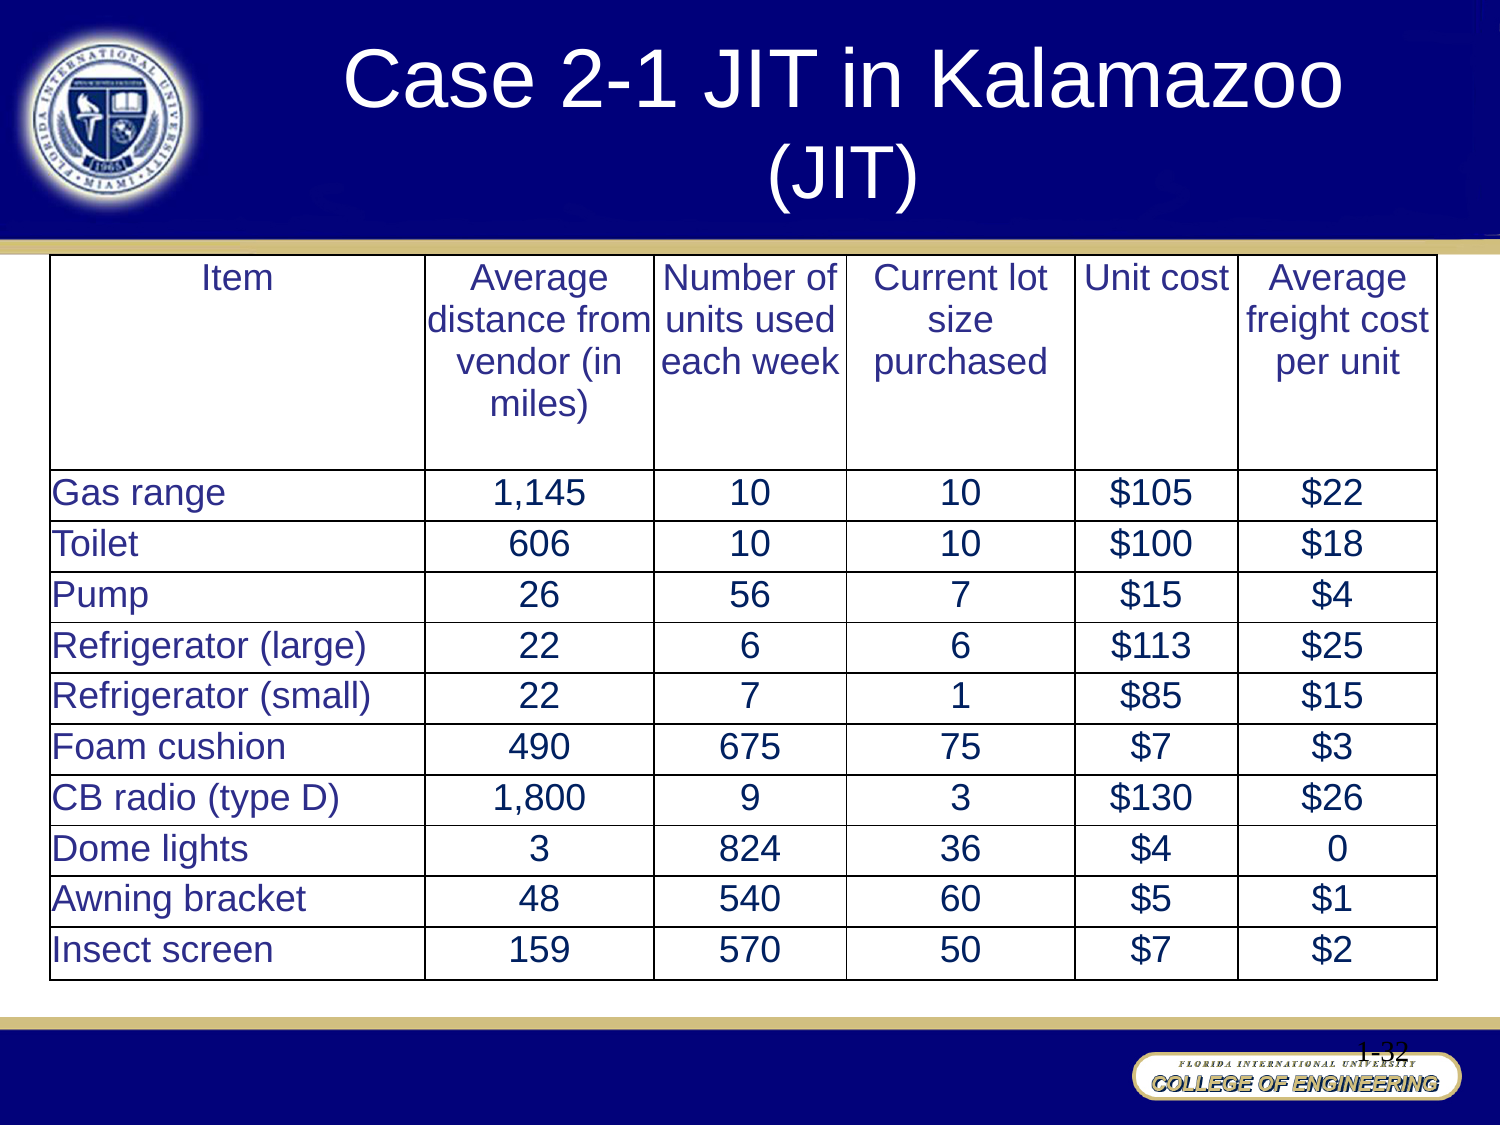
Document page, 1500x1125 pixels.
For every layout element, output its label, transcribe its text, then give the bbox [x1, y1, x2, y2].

table_cell $15 [1076, 573, 1237, 622]
table_cell 1,800 [426, 776, 653, 825]
table_cell $18 [1239, 522, 1436, 571]
table_cell 10 [655, 522, 846, 571]
table_cell $25 [1239, 623, 1436, 672]
table_cell CB radio (type D) [51, 776, 424, 825]
table_cell 26 [426, 573, 653, 622]
table_cell $7 [1076, 928, 1237, 979]
table_cell 56 [655, 573, 846, 622]
table_cell $2 [1239, 928, 1436, 979]
table_cell $113 [1076, 623, 1237, 672]
table_cell 3 [426, 826, 653, 875]
table_cell 7 [655, 674, 846, 723]
table_cell 540 [655, 877, 846, 926]
table_cell Insect screen [51, 928, 424, 979]
table_cell $15 [1239, 674, 1436, 723]
table_cell 7 [847, 573, 1074, 622]
table_cell 10 [847, 522, 1074, 571]
table_header Item [51, 256, 424, 469]
title Case 2-1 JIT in Kalamazoo (JIT) [224, 24, 1463, 213]
table_cell Refrigerator (large) [51, 623, 424, 672]
table_cell 1 [847, 674, 1074, 723]
table_cell 22 [426, 674, 653, 723]
table_cell $26 [1239, 776, 1436, 825]
table_cell 36 [847, 826, 1074, 875]
table_header Unit cost [1076, 256, 1237, 469]
slide_number 1-32 [1074, 1024, 1426, 1103]
table_cell Foam cushion [51, 725, 424, 774]
table_cell $85 [1076, 674, 1237, 723]
table_header Number of units used each week [655, 256, 846, 469]
table_cell 824 [655, 826, 846, 875]
table_cell $4 [1239, 573, 1436, 622]
table_cell $1 [1239, 877, 1436, 926]
table_cell 675 [655, 725, 846, 774]
table_cell 3 [847, 776, 1074, 825]
table_cell 6 [847, 623, 1074, 672]
table_cell $105 [1076, 471, 1237, 520]
table_cell 60 [847, 877, 1074, 926]
table_cell $3 [1239, 725, 1436, 774]
table_cell 22 [426, 623, 653, 672]
table_header Current lot size purchased [847, 256, 1074, 469]
table_cell $5 [1076, 877, 1237, 926]
table_cell $130 [1076, 776, 1237, 825]
table_cell $4 [1076, 826, 1237, 875]
table_cell 9 [655, 776, 846, 825]
table_header Average distance from vendor (in miles) [426, 256, 653, 469]
table_cell 75 [847, 725, 1074, 774]
table_cell 490 [426, 725, 653, 774]
table_cell $100 [1076, 522, 1237, 571]
table_cell Pump [51, 573, 424, 622]
picture [0, 0, 1500, 1125]
table_cell 570 [655, 928, 846, 979]
table_cell 6 [655, 623, 846, 672]
table_cell Awning bracket [51, 877, 424, 926]
table_cell 0 [1239, 826, 1436, 875]
table_cell $7 [1076, 725, 1237, 774]
table_cell 1,145 [426, 471, 653, 520]
table_cell 10 [655, 471, 846, 520]
table_cell Dome lights [51, 826, 424, 875]
table_cell 606 [426, 522, 653, 571]
table_cell 50 [847, 928, 1074, 979]
table_cell $22 [1239, 471, 1436, 520]
table_cell 10 [847, 471, 1074, 520]
table_cell Gas range [51, 471, 424, 520]
table_header Average freight cost per unit [1239, 256, 1436, 469]
table_cell Refrigerator (small) [51, 674, 424, 723]
table_cell 159 [426, 928, 653, 979]
table_cell 48 [426, 877, 653, 926]
table_cell Toilet [51, 522, 424, 571]
